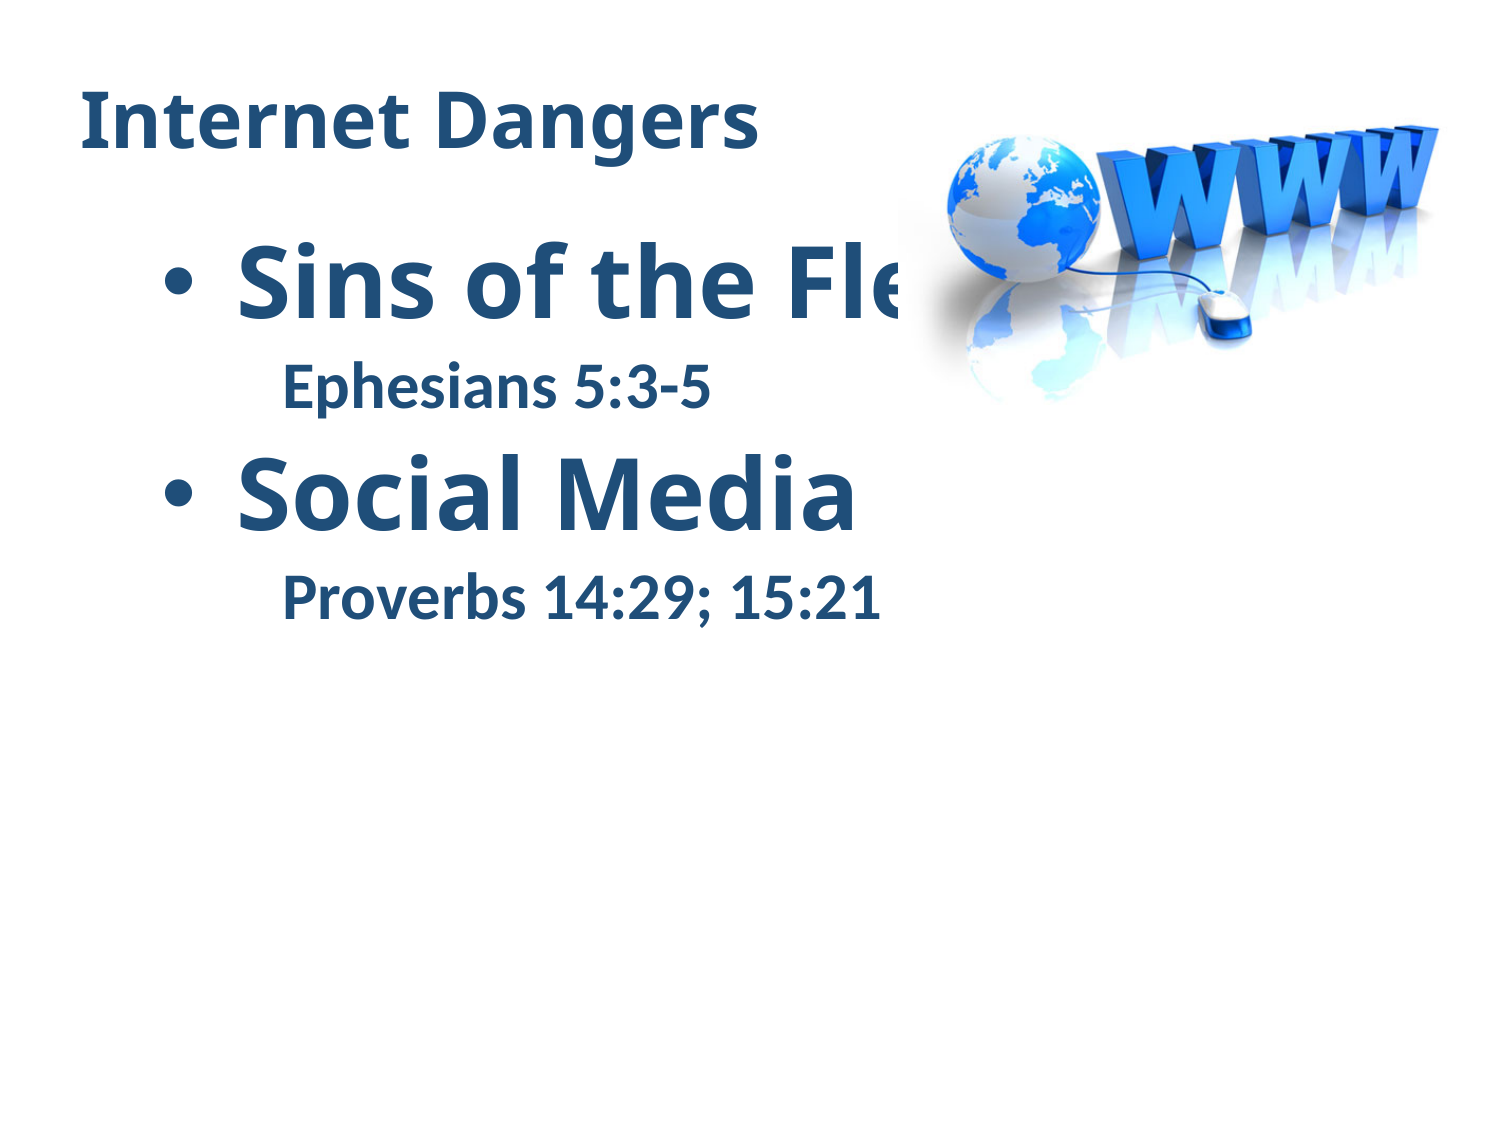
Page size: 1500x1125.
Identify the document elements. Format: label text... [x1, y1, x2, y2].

list Sins of the Flesh Ephesians 5:3-5 Social Media Proverbs 14:29; 15:21 [146, 224, 1397, 1073]
title Internet Dangers [65, 46, 780, 199]
picture [898, 92, 1463, 405]
